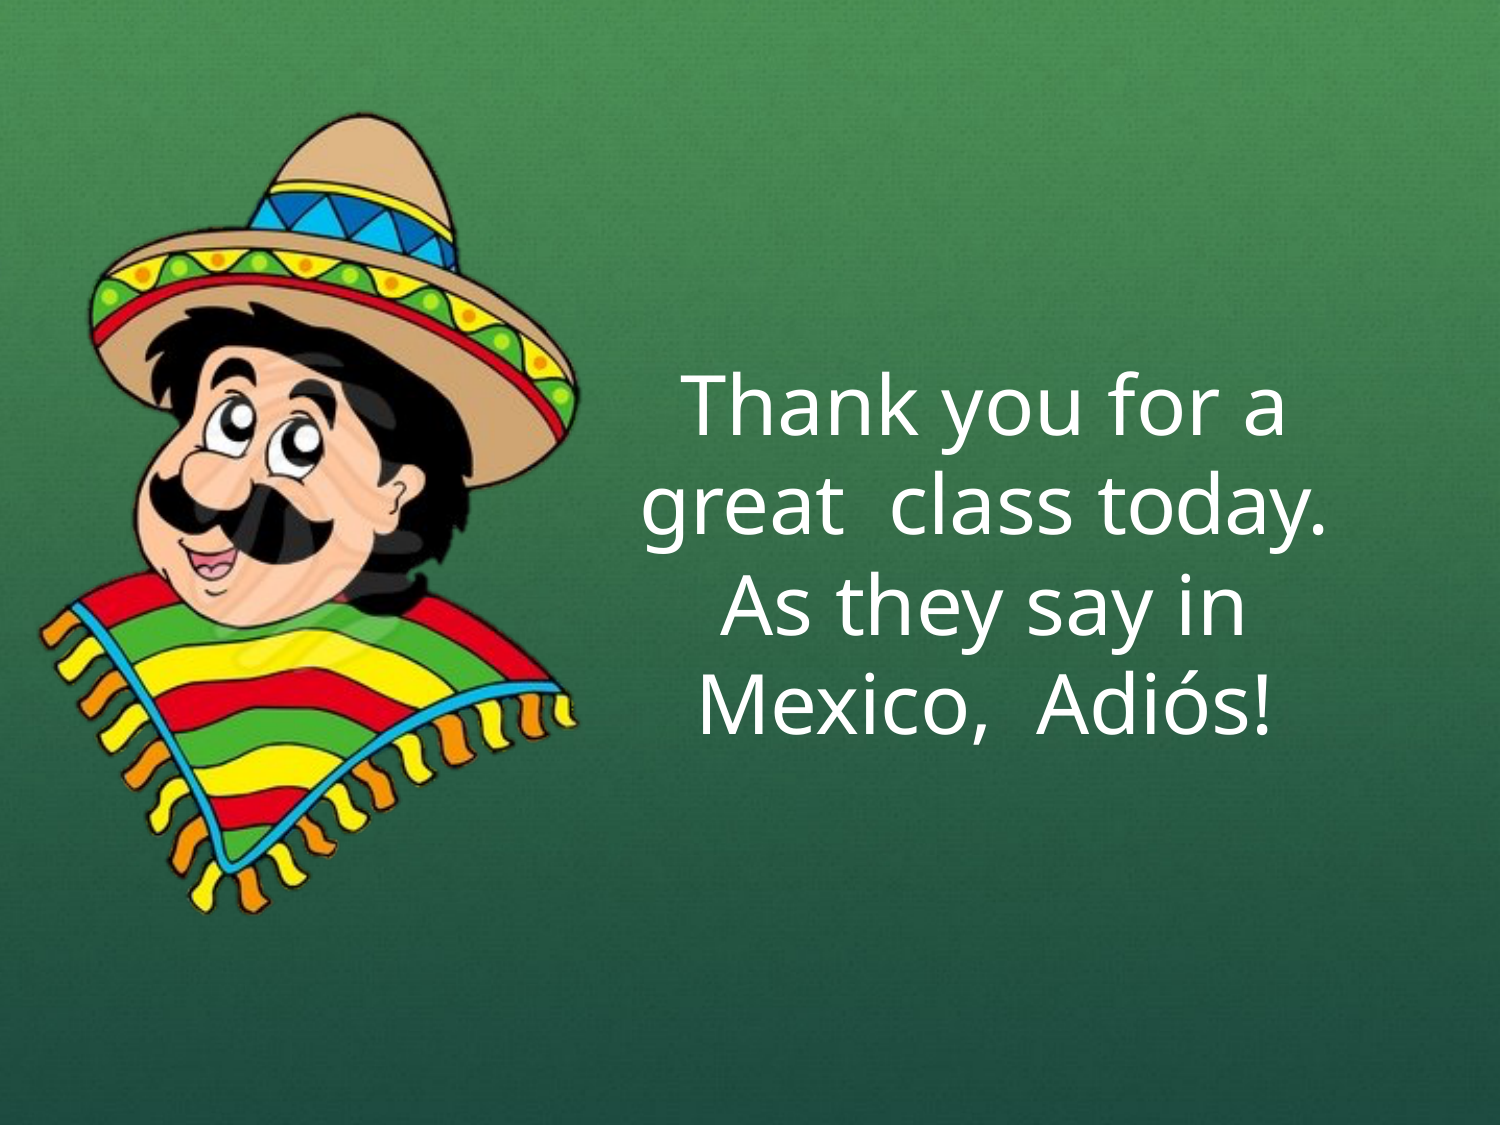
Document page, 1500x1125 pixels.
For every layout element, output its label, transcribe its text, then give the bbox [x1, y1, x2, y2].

text_box [0, 0, 1500, 1125]
text_box [27, 98, 593, 933]
text_box Thank you for a great class today. As they say in Mexico, Adiós! [593, 349, 1402, 752]
